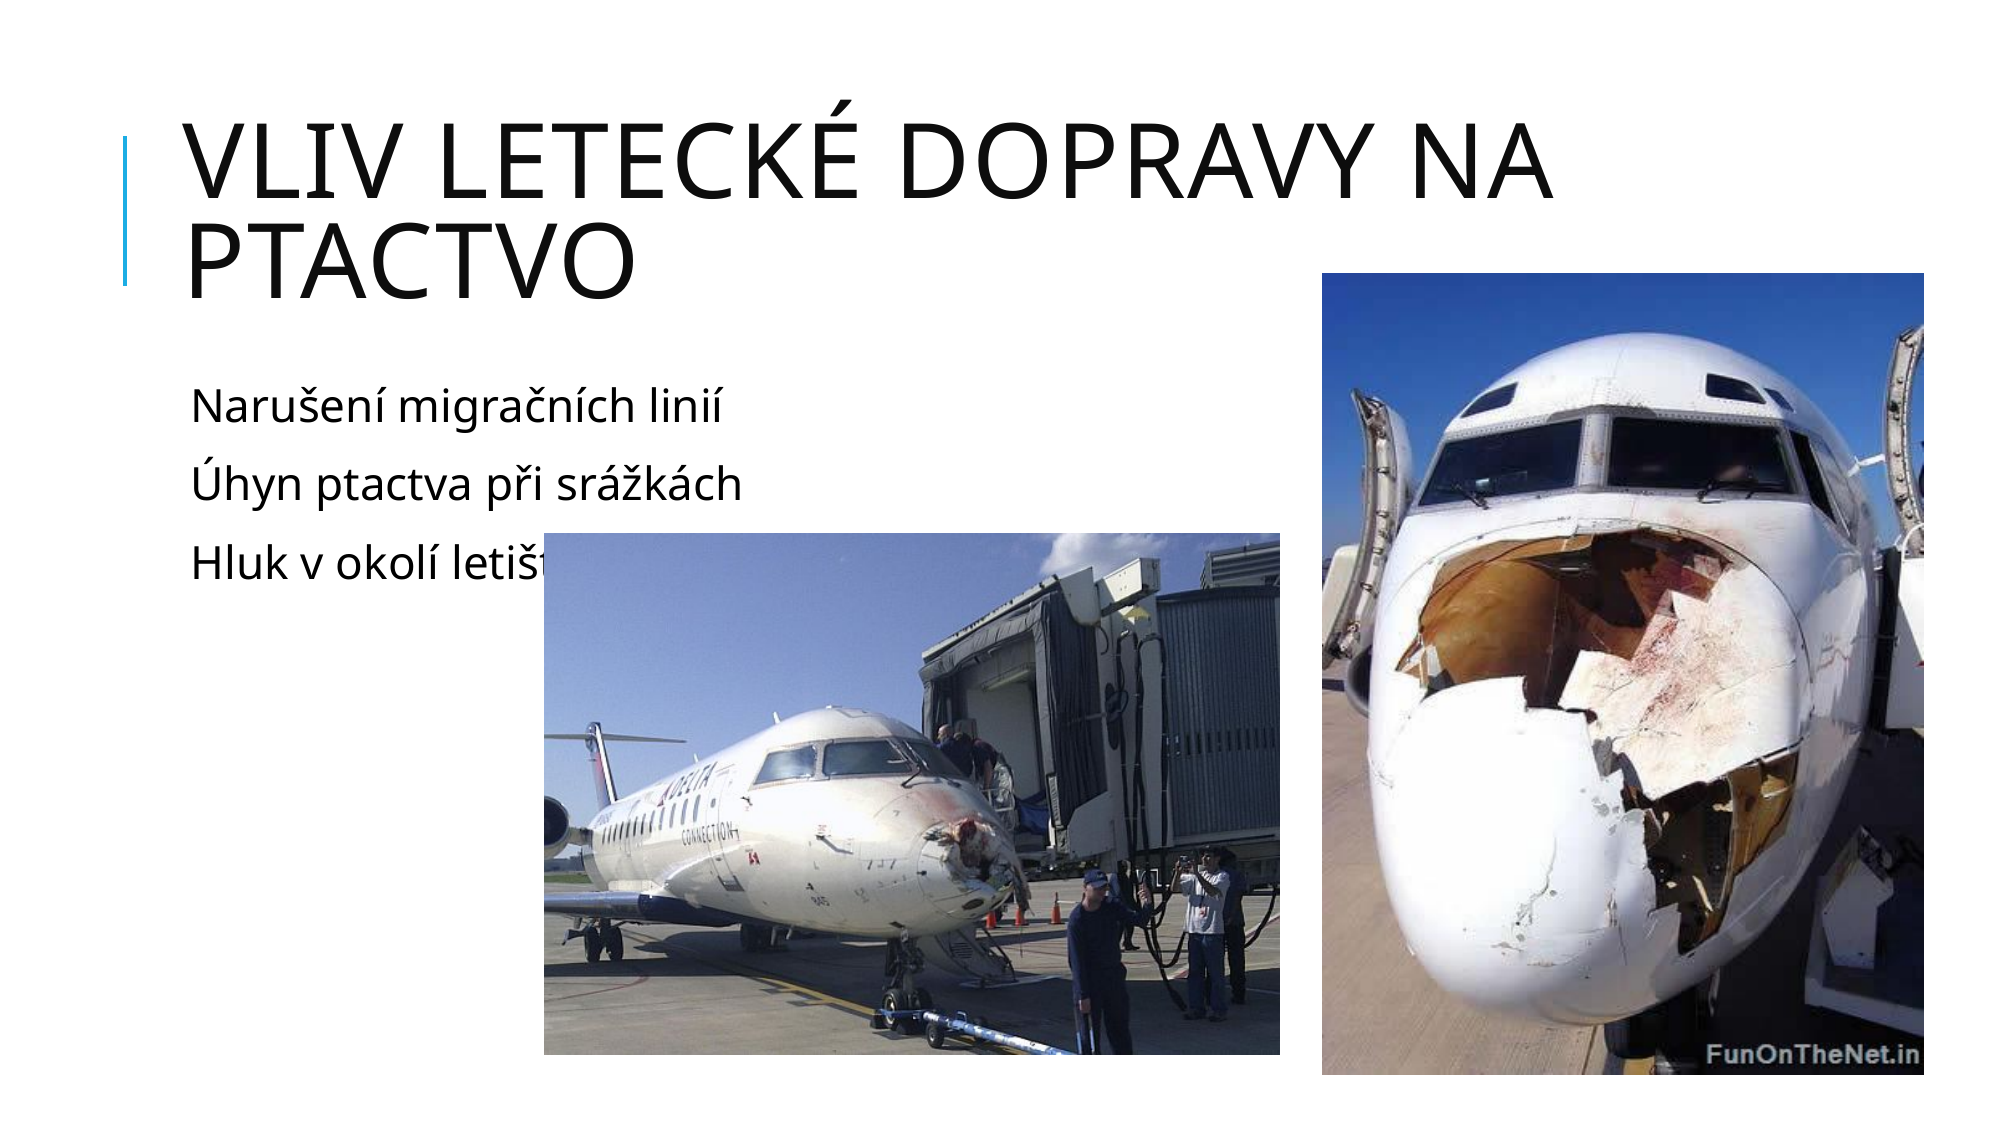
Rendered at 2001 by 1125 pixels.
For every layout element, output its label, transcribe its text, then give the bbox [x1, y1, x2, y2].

picture [544, 532, 1280, 1056]
list Narušení migračních linií Úhyn ptactva při srážkách Hluk v okolí letišť [168, 375, 1315, 1035]
title Vliv Letecké dopravy na ptactvo [168, 96, 1763, 342]
picture [1322, 273, 1924, 1075]
